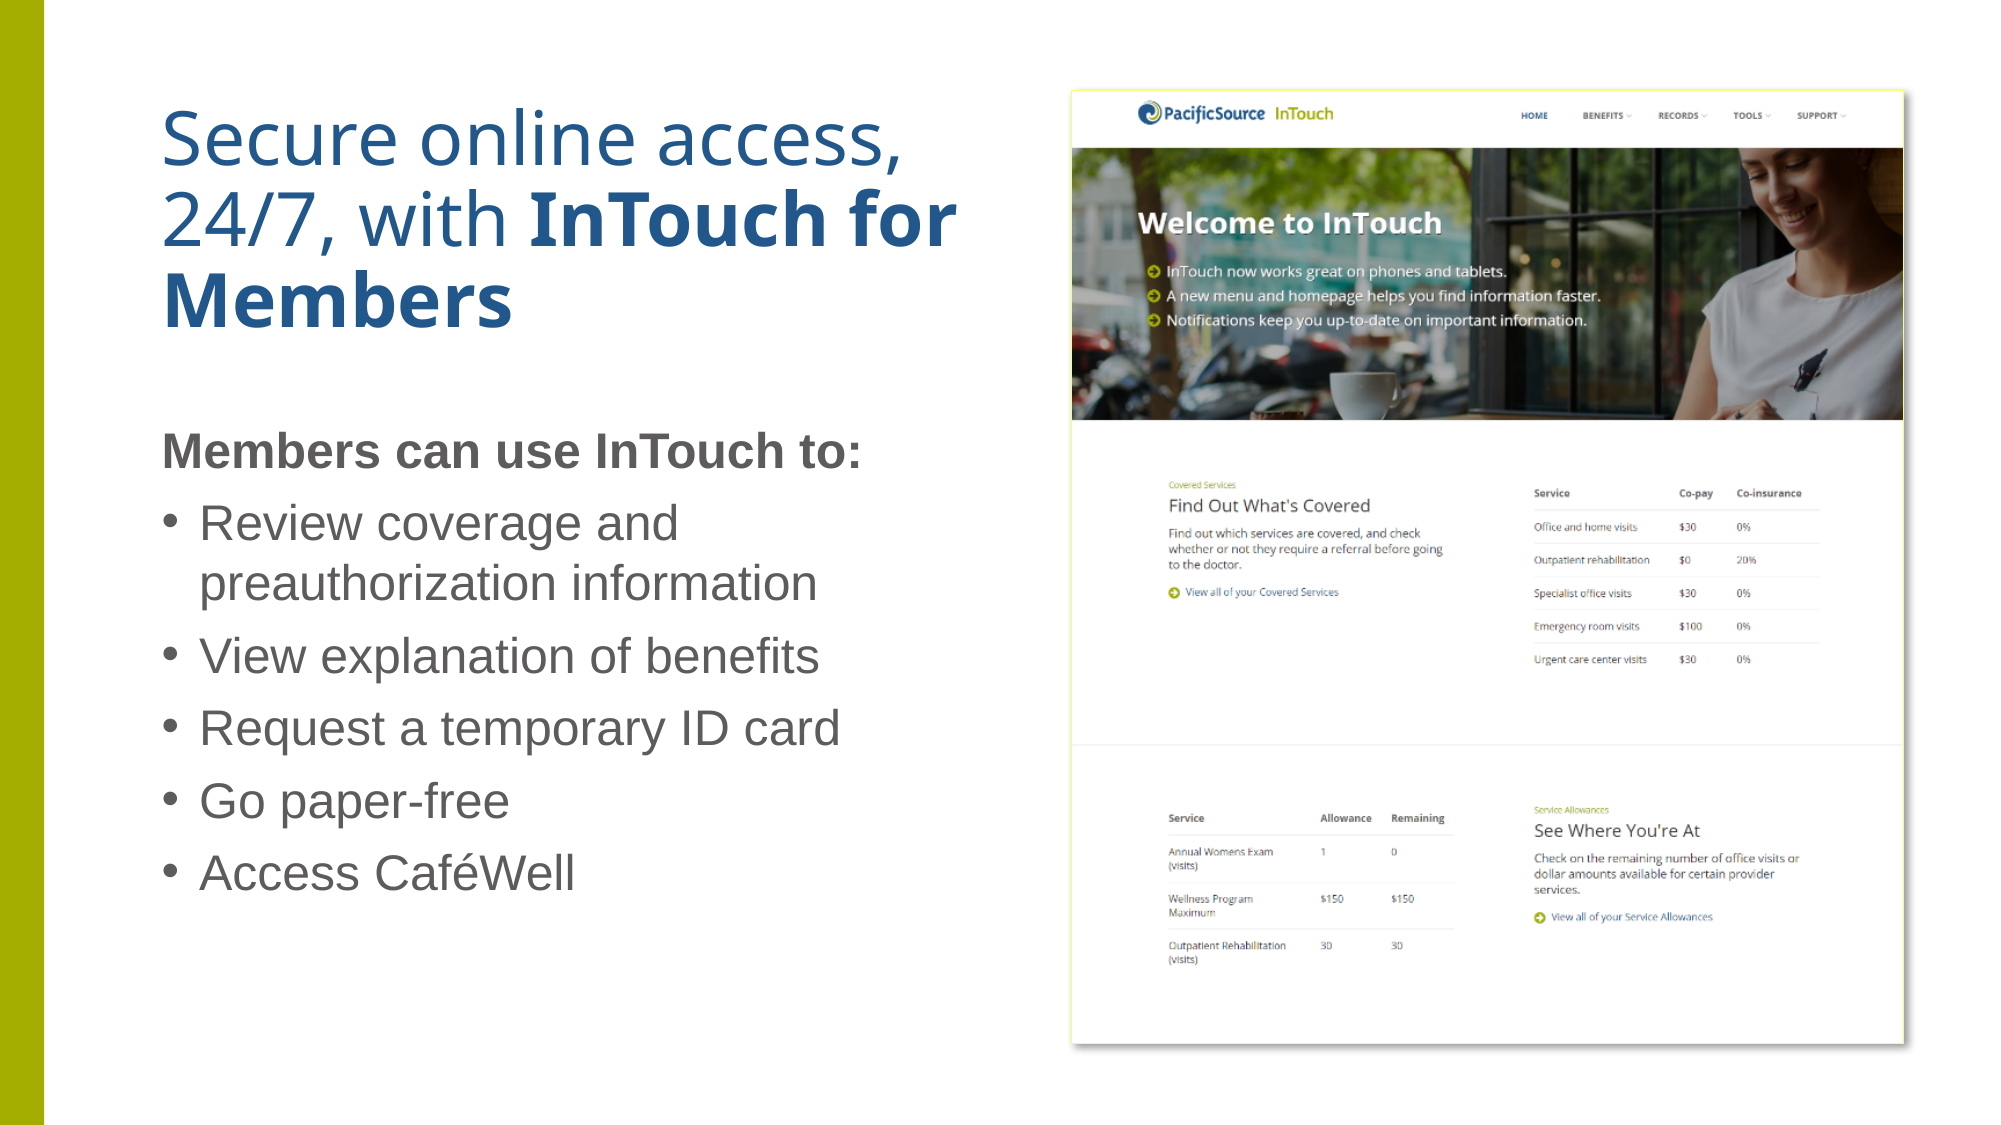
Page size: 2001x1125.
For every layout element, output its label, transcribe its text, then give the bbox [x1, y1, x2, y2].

picture [1071, 90, 1904, 1044]
text_box Members can use InTouch to: Review coverage and preauthorization information View explanation of benefits Request a temporary ID card Go paper-free Access CaféWell [146, 410, 957, 1069]
text_box Secure online access, 24/7, with InTouch for Members [146, 86, 1003, 352]
